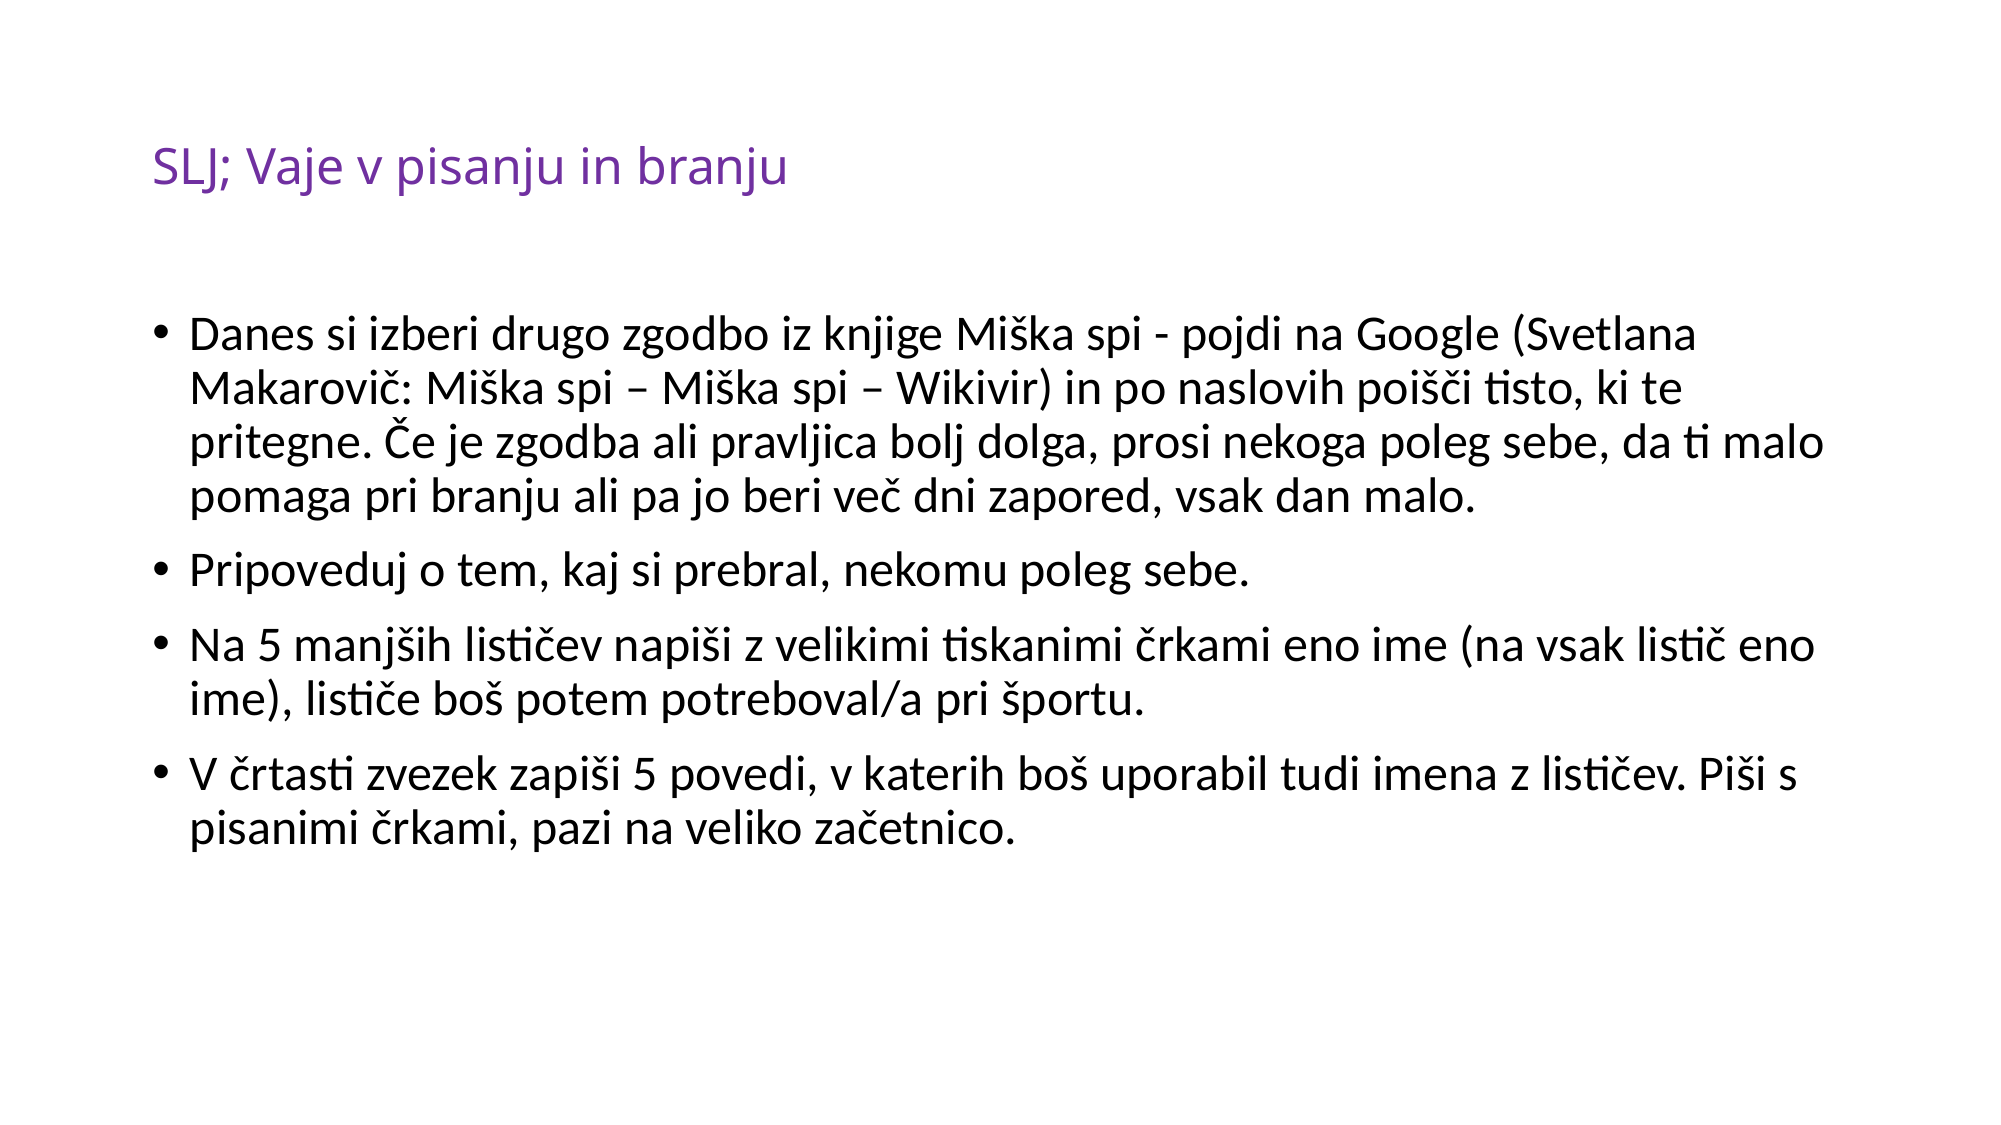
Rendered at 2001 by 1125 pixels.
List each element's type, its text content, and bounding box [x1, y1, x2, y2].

title SLJ; Vaje v pisanju in branju [137, 59, 1863, 278]
list Danes si izberi drugo zgodbo iz knjige Miška spi - pojdi na Google (Svetlana Makarovič: Miška spi – Miška spi – Wikivir) in po naslovih poišči tisto, ki te pritegne. Če je zgodba ali pravljica bolj dolga, prosi nekoga poleg sebe, da ti malo pomaga pri branju ali pa jo beri več dni zapored, vsak dan malo. Pripoveduj o tem, kaj si prebral, nekomu poleg sebe. Na 5 manjših lističev napiši z velikimi tiskanimi črkami eno ime (na vsak listič eno ime), lističe boš potem potreboval/a pri športu. V črtasti zvezek zapiši 5 povedi, v katerih boš uporabil tudi imena z lističev. Piši s pisanimi črkami, pazi na veliko začetnico. [137, 299, 1863, 1014]
